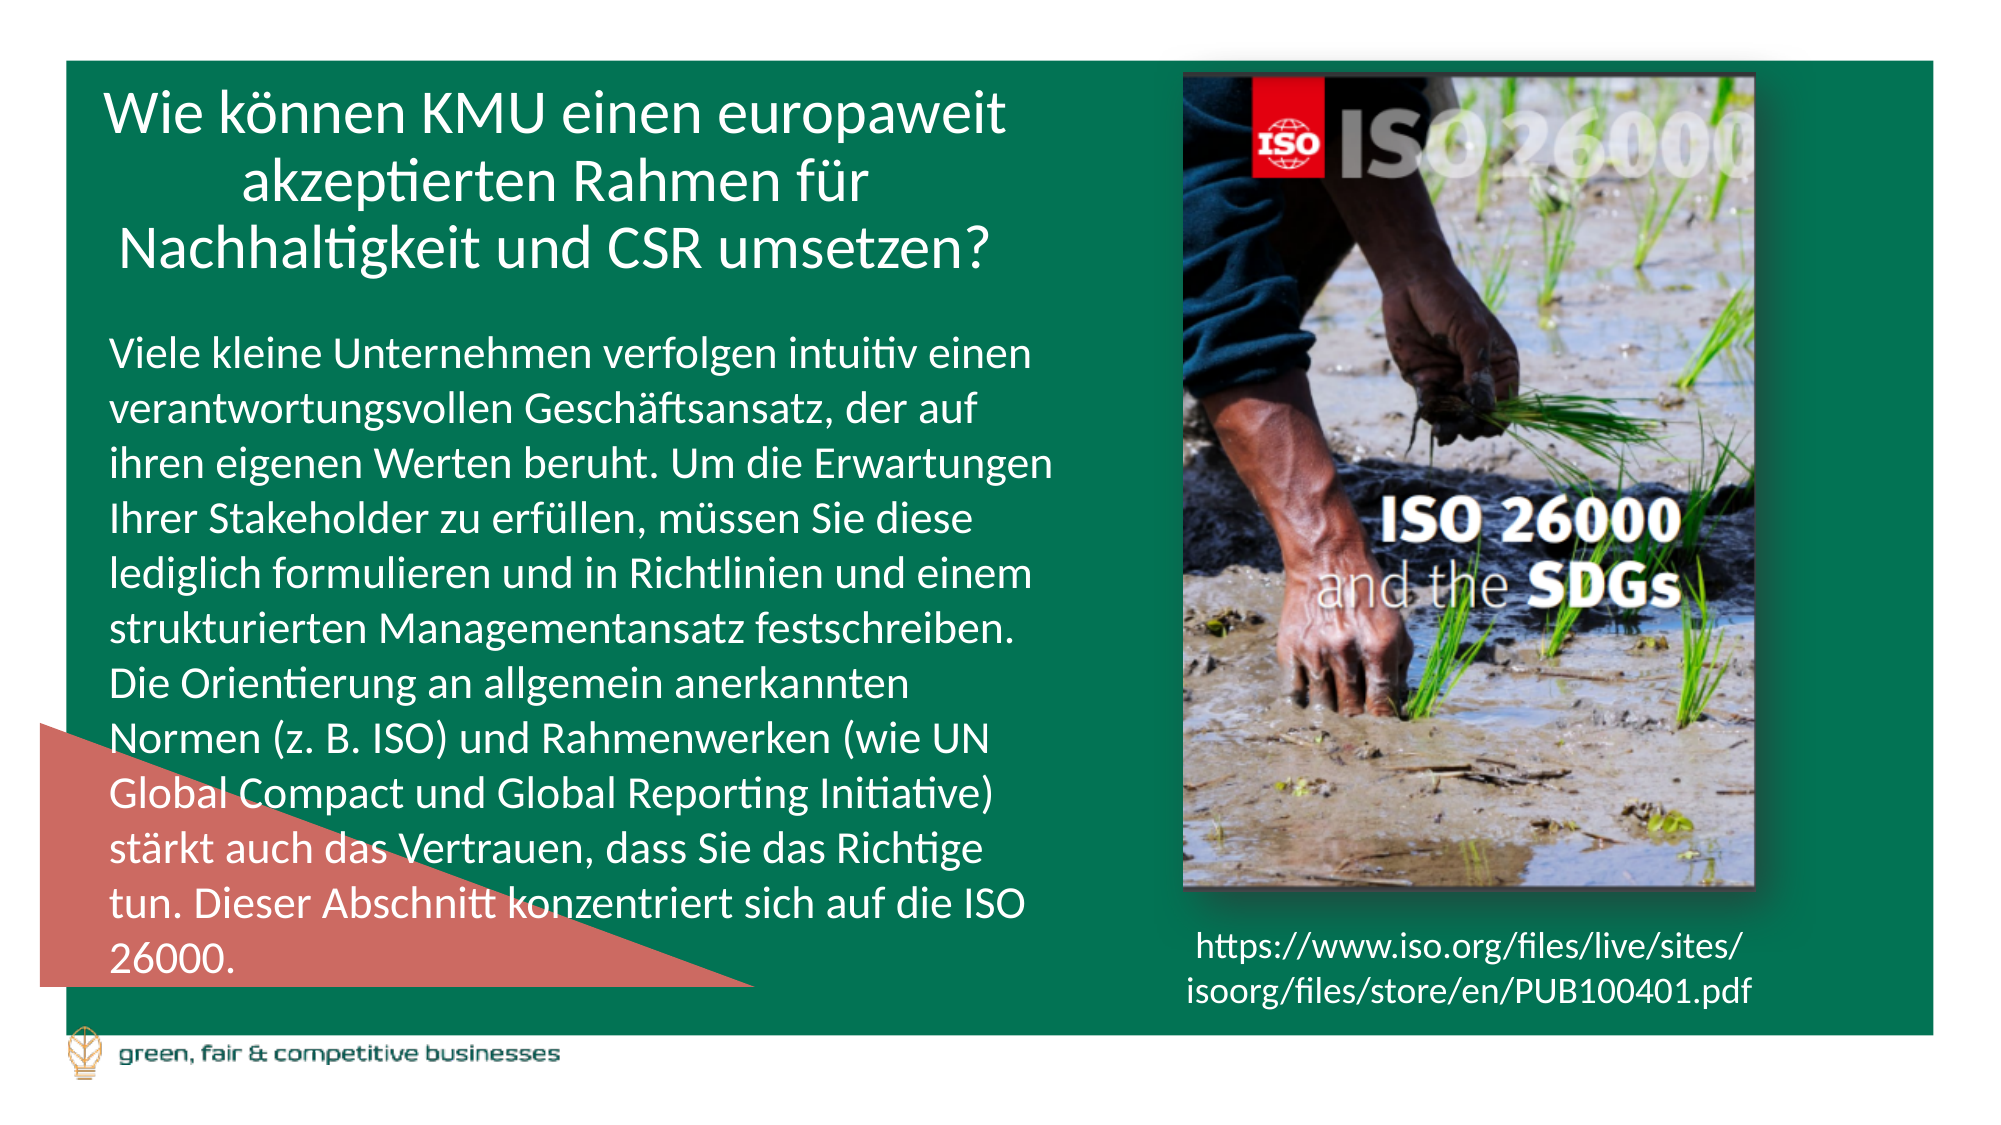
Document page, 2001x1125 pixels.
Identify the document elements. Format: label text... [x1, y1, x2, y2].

picture [1183, 72, 1756, 892]
list Wie können KMU einen europaweit akzeptierten Rahmen für Nachhaltigkeit und CSR umsetzen? [68, 72, 1044, 264]
picture [50, 1012, 567, 1094]
list Viele kleine Unternehmen verfolgen intuitiv einen verantwortungsvollen Geschäftsansatz, der auf ihren eigenen Werten beruht. Um die Erwartungen Ihrer Stakeholder zu erfüllen, müssen Sie diese lediglich formulieren und in Richtlinien und einem strukturierten Managementansatz festschreiben. Die Orientierung an allgemein anerkannten Normen (z. B. ISO) und Rahmenwerken (wie UN Global Compact und Global Reporting Initiative) stärkt auch das Vertrauen, dass Sie das Richtige tun. Dieser Abschnitt konzentriert sich auf die ISO 26000. [93, 315, 1070, 821]
text_box https://www.iso.org/files/live/sites/isoorg/files/store/en/PUB100401.pdf [1164, 913, 1775, 1018]
